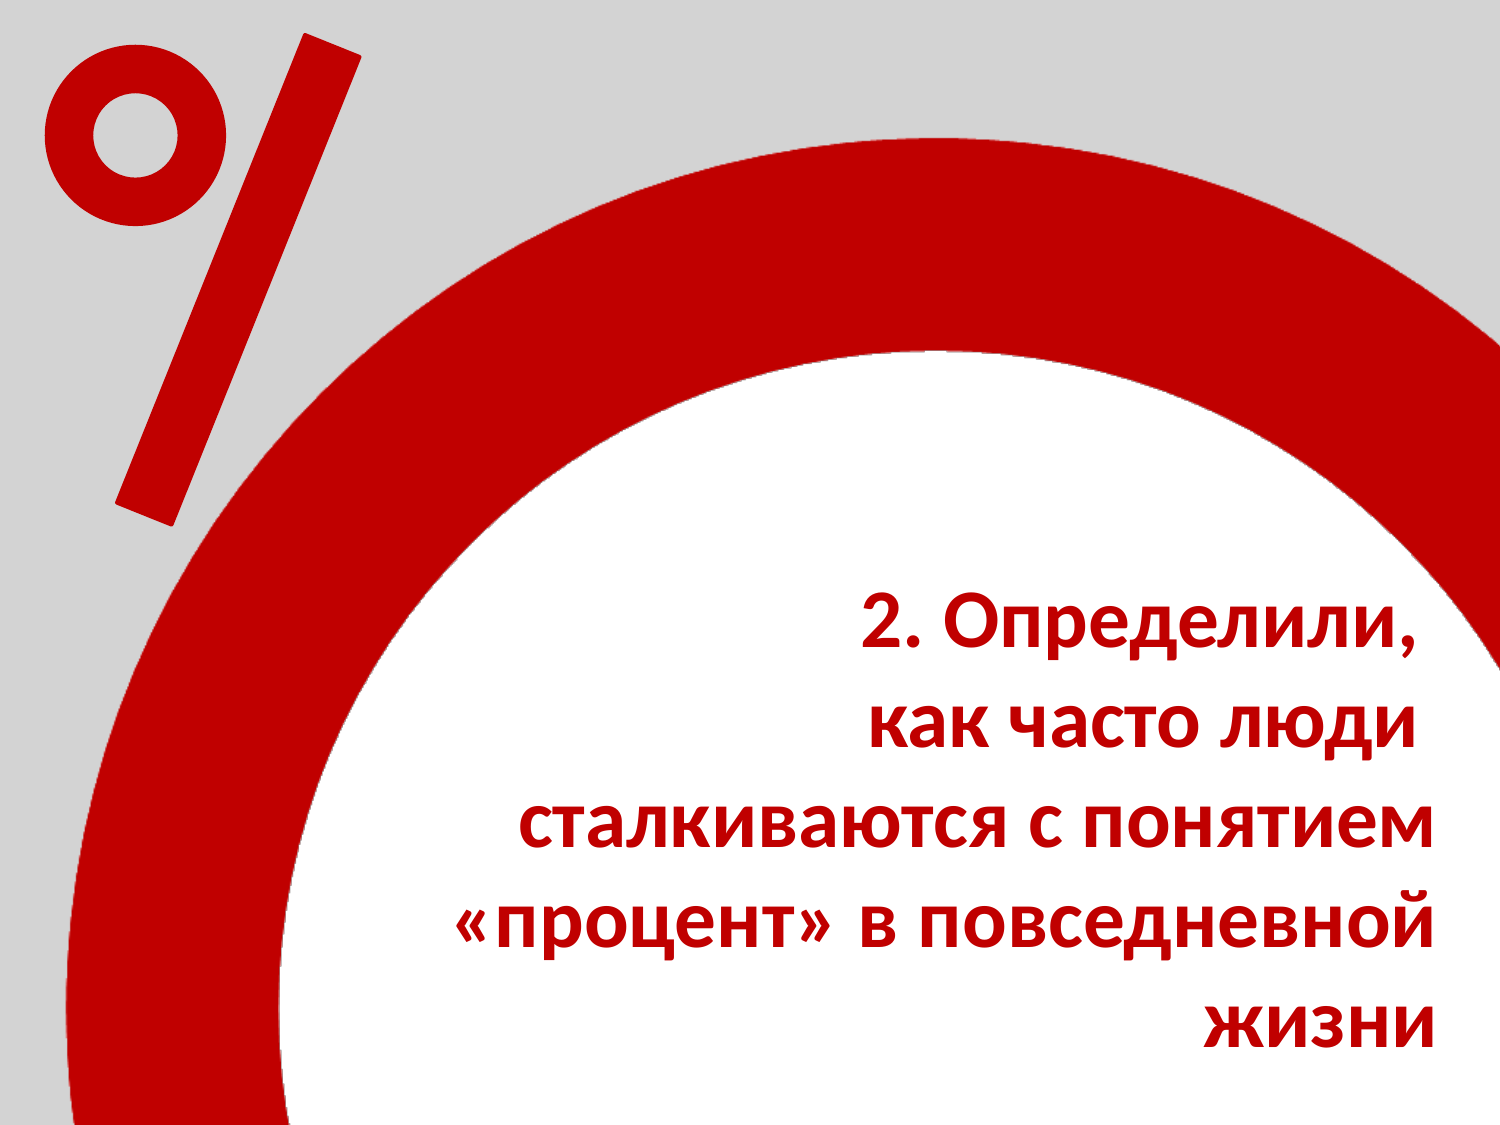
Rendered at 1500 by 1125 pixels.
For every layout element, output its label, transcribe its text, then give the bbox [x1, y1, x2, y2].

picture [0, 0, 1500, 1125]
text_box [115, 33, 362, 527]
text_box [44, 44, 227, 227]
title 2. Определили, как часто люди сталкиваются с понятием «процент» в повседневной жизни [222, 550, 1454, 1079]
